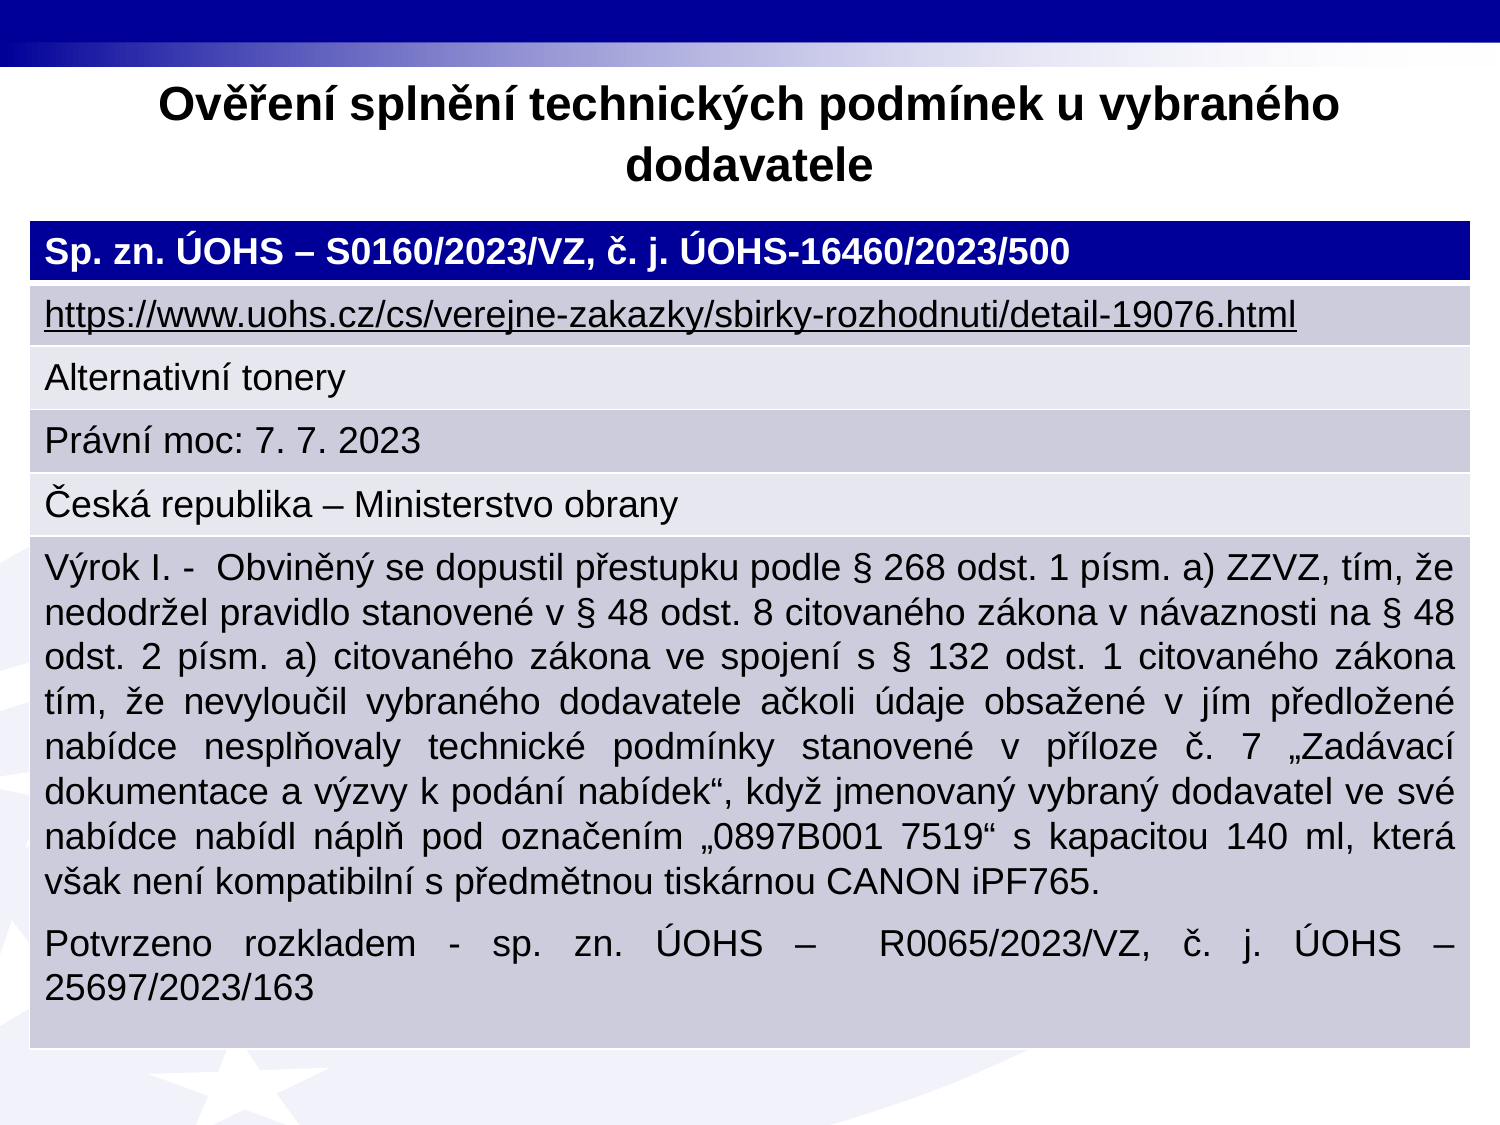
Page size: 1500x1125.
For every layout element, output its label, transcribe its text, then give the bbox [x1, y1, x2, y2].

table_cell https://www.uohs.cz/cs/verejne-zakazky/sbirky-rozhodnuti/detail-19076.html [30, 286, 1470, 345]
table_cell Česká republika – Ministerstvo obrany [30, 474, 1470, 535]
table_cell Výrok I. - Obviněný se dopustil přestupku podle § 268 odst. 1 písm. a) ZZVZ, tím, že nedodržel pravidlo stanovené v § 48 odst. 8 citovaného zákona v návaznosti na § 48 odst. 2 písm. a) citovaného zákona ve spojení s § 132 odst. 1 citovaného zákona tím, že nevyloučil vybraného dodavatele ačkoli údaje obsažené v jím předložené nabídce nesplňovaly technické podmínky stanovené v příloze č. 7 „Zadávací dokumentace a výzvy k podání nabídek“, když jmenovaný vybraný dodavatel ve své nabídce nabídl náplň pod označením „0897B001 7519“ s kapacitou 140 ml, která však není kompatibilní s předmětnou tiskárnou CANON iPF765. Potvrzeno rozkladem - sp. zn. ÚOHS – R0065/2023/VZ, č. j. ÚOHS – 25697/2023/163 [30, 537, 1470, 1048]
table_cell Právní moc: 7. 7. 2023 [30, 410, 1470, 472]
title Ověření splnění technických podmínek u vybraného dodavatele [29, 66, 1471, 219]
table_header Sp. zn. ÚOHS – S0160/2023/VZ, č. j. ÚOHS-16460/2023/500 [30, 221, 1470, 280]
table_cell Alternativní tonery [30, 347, 1470, 409]
